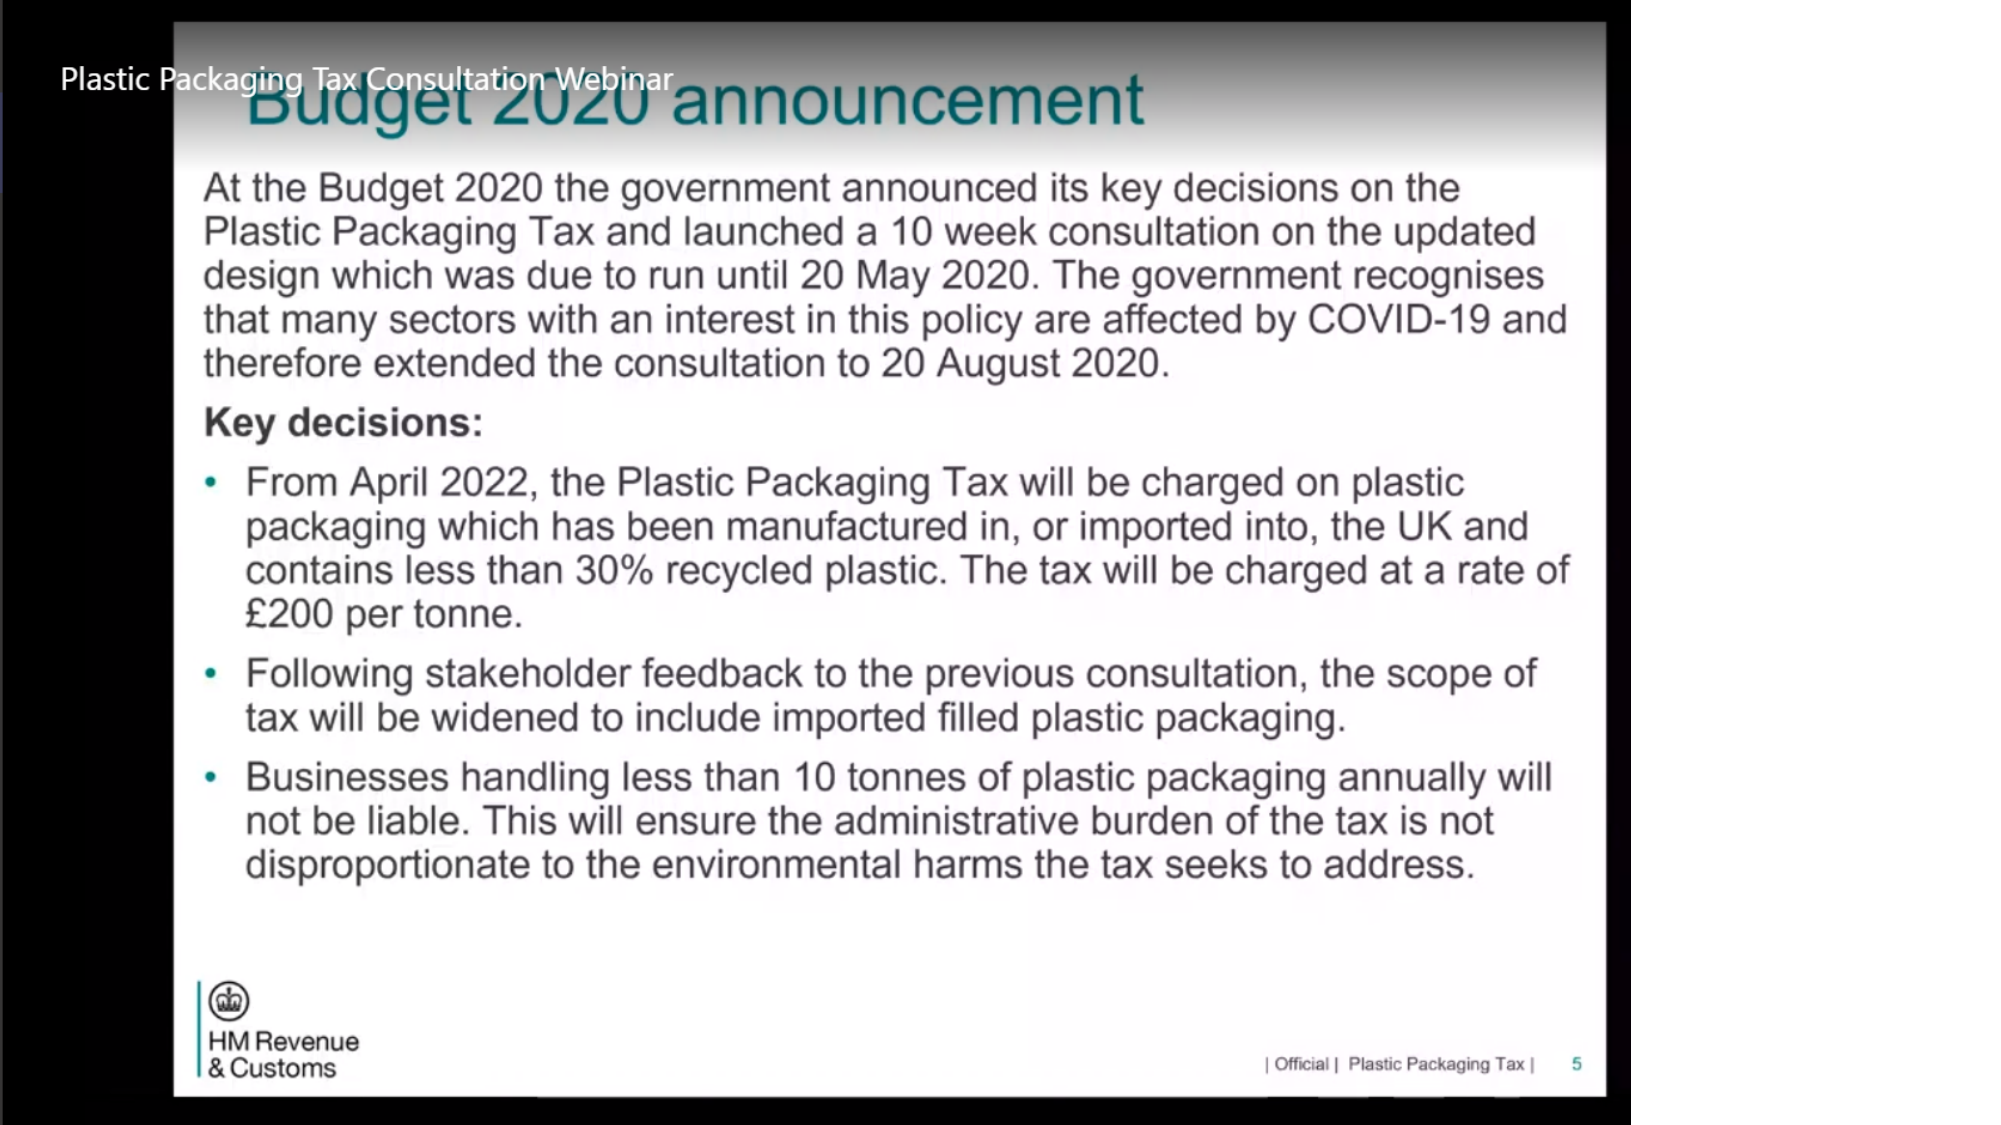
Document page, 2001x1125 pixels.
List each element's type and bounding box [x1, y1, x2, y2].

picture [0, 0, 1632, 1125]
